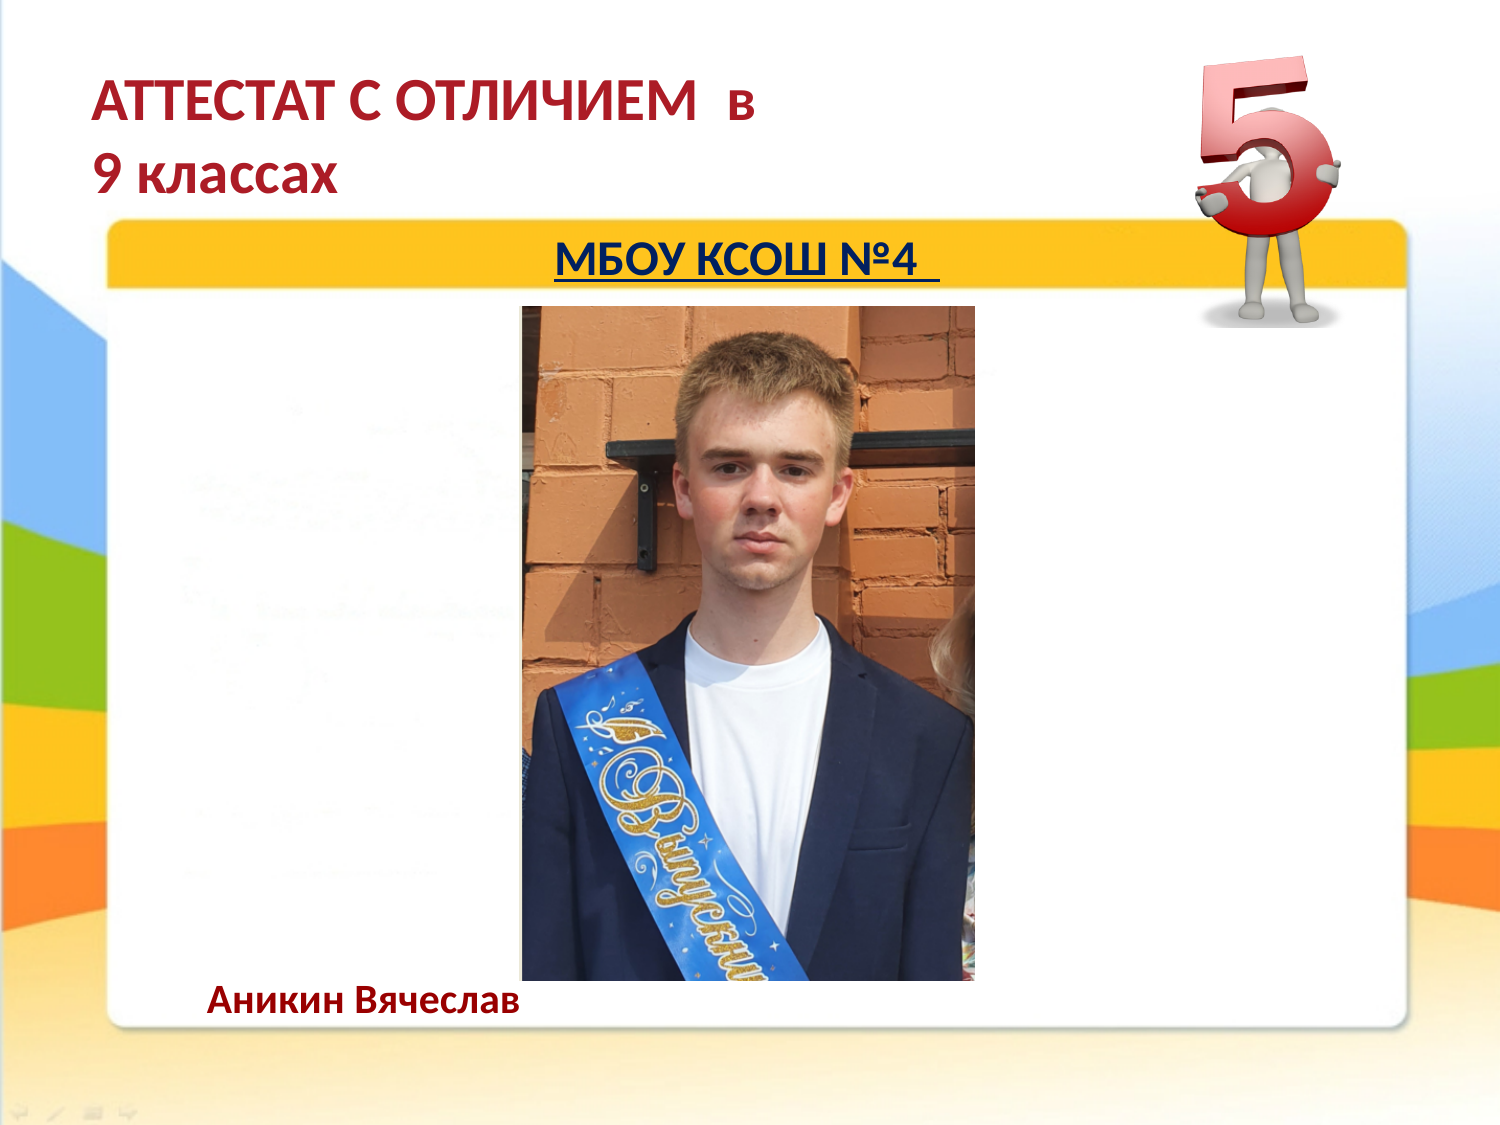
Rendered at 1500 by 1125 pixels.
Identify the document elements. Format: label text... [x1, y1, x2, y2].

picture [0, 0, 1500, 1125]
text_box Аникин Вячеслав [191, 964, 537, 1030]
text_box МБОУ КСОШ №4 [539, 218, 956, 294]
text_box АТТЕСТАТ С ОТЛИЧИЕМ в 9 классах [76, 30, 776, 234]
